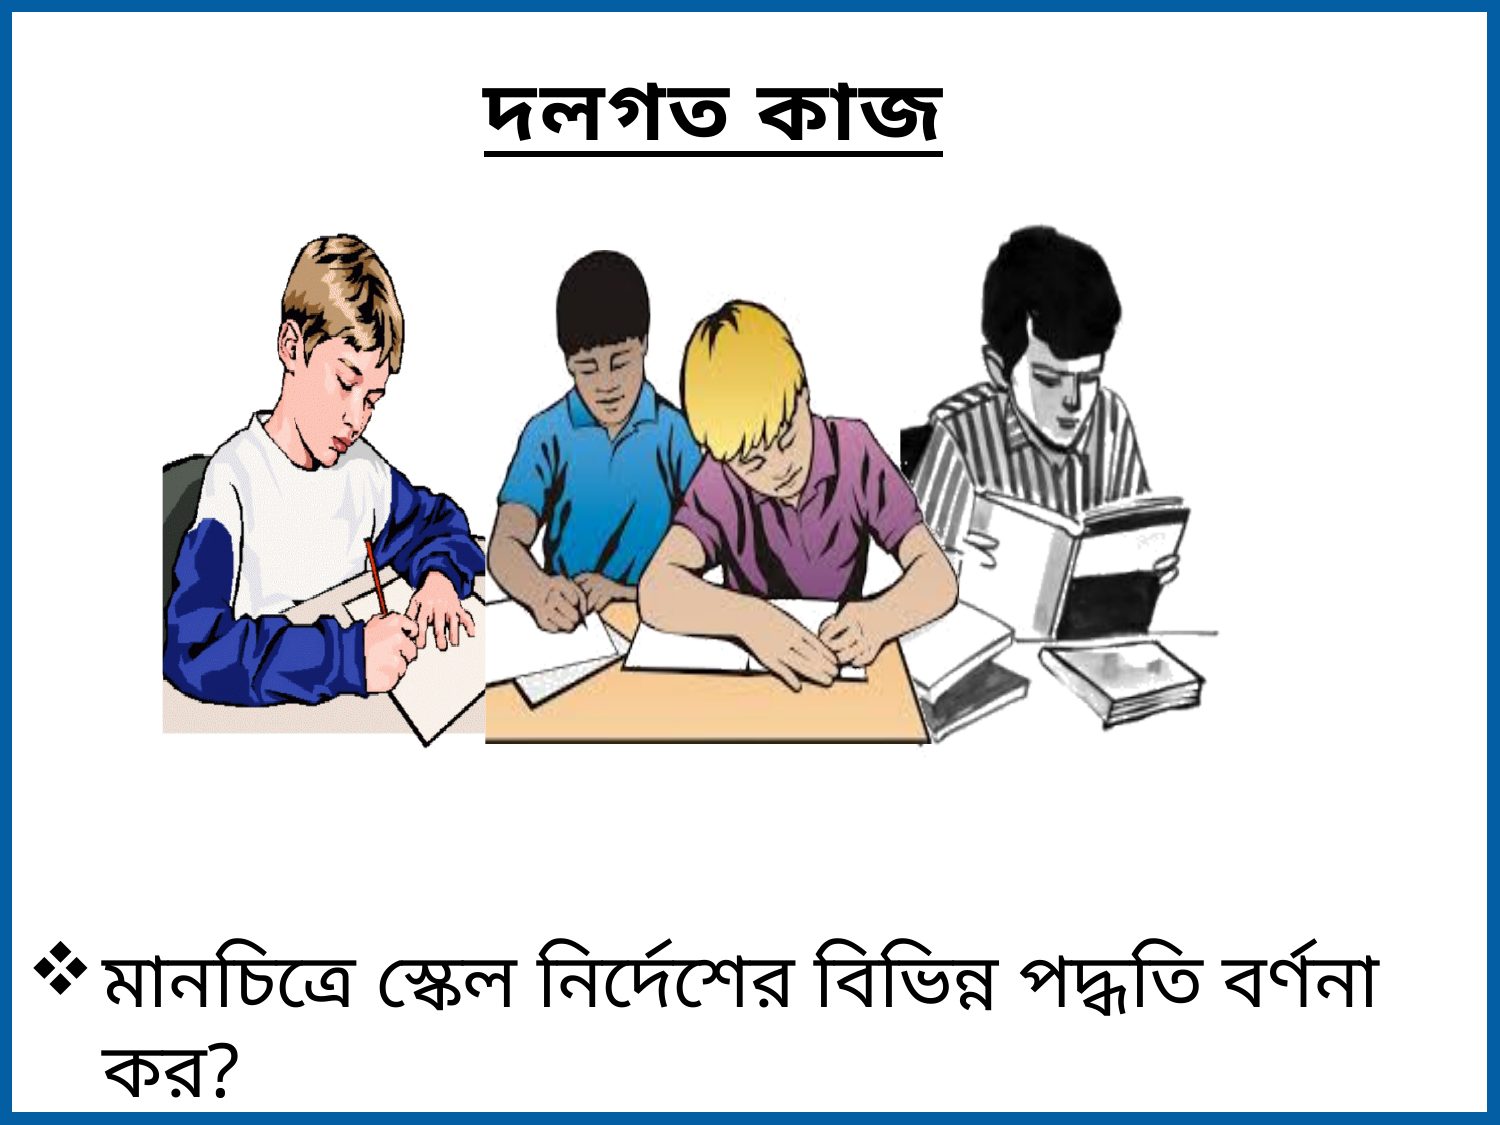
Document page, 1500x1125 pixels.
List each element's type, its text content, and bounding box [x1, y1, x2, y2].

text_box মানচিত্রে স্কেল নির্দেশের বিভিন্ন পদ্ধতি বর্ণনা কর? [12, 924, 1475, 1120]
text_box দলগত কাজ [464, 49, 963, 165]
text_box [0, 0, 1500, 1125]
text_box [162, 213, 1326, 763]
